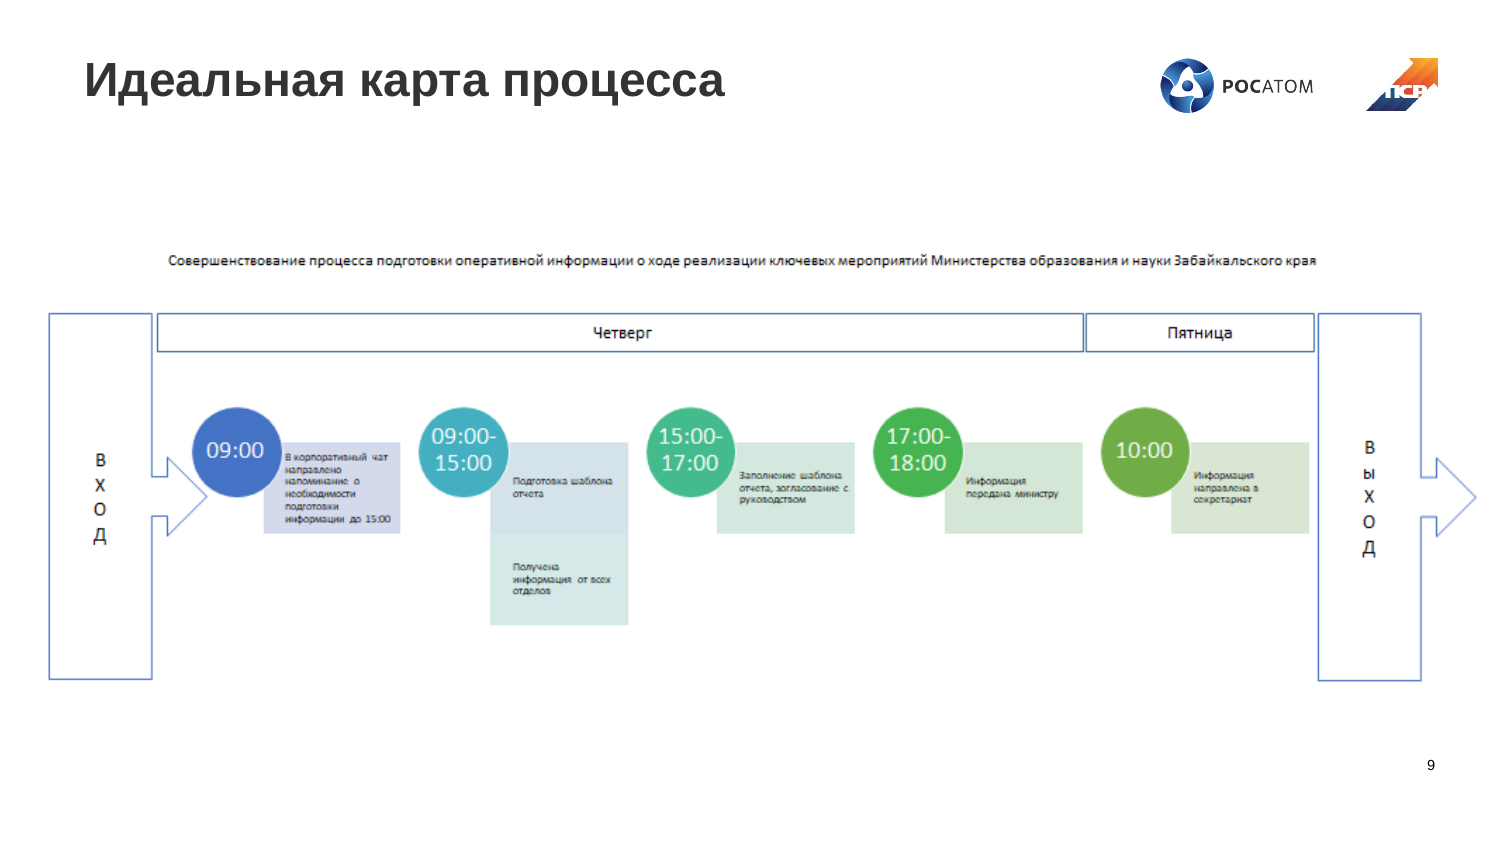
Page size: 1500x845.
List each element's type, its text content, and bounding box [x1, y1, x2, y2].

picture [19, 161, 1489, 702]
picture [1365, 58, 1438, 113]
picture [1160, 58, 1313, 113]
title Идеальная карта процесса [84, 54, 1010, 130]
